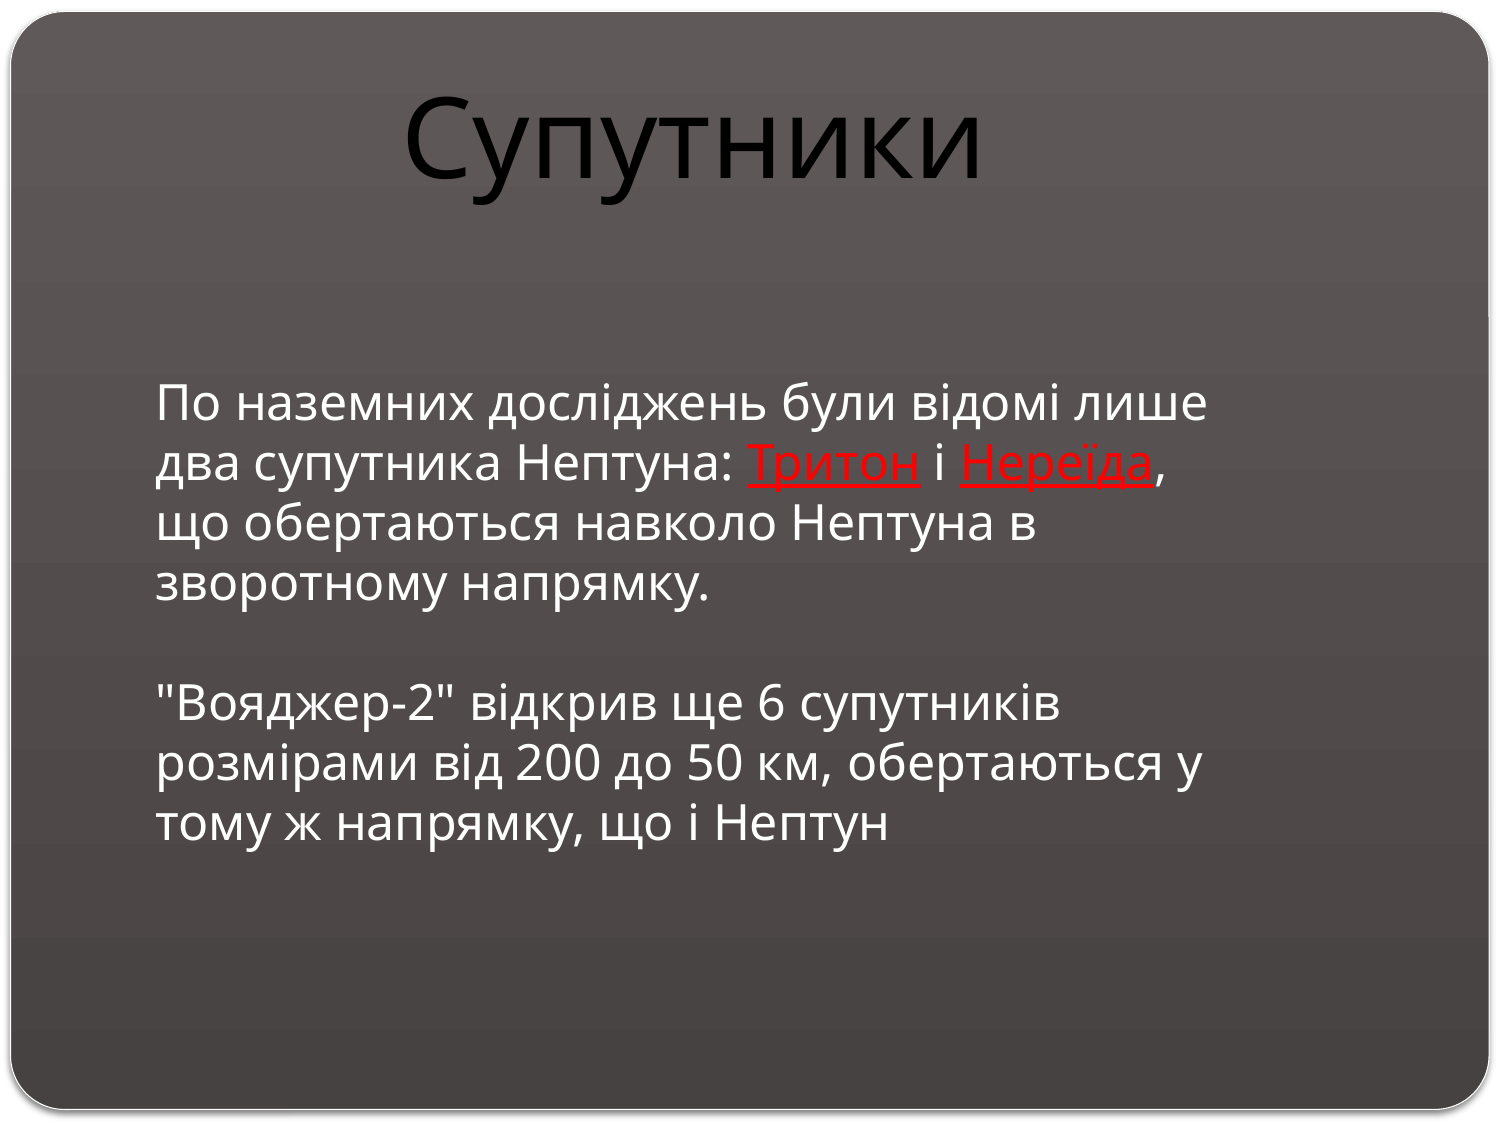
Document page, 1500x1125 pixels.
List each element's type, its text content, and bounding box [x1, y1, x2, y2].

text_box Супутники [387, 58, 1003, 209]
text_box По наземних досліджень були відомі лише два супутника Нептуна: Тритон і Нереїда, що обертаються навколо Нептуна в зворотному напрямку. "Вояджер-2" відкрив ще 6 супутників розмірами від 200 до 50 км, обертаються у тому ж напрямку, що і Нептун [140, 363, 1243, 858]
